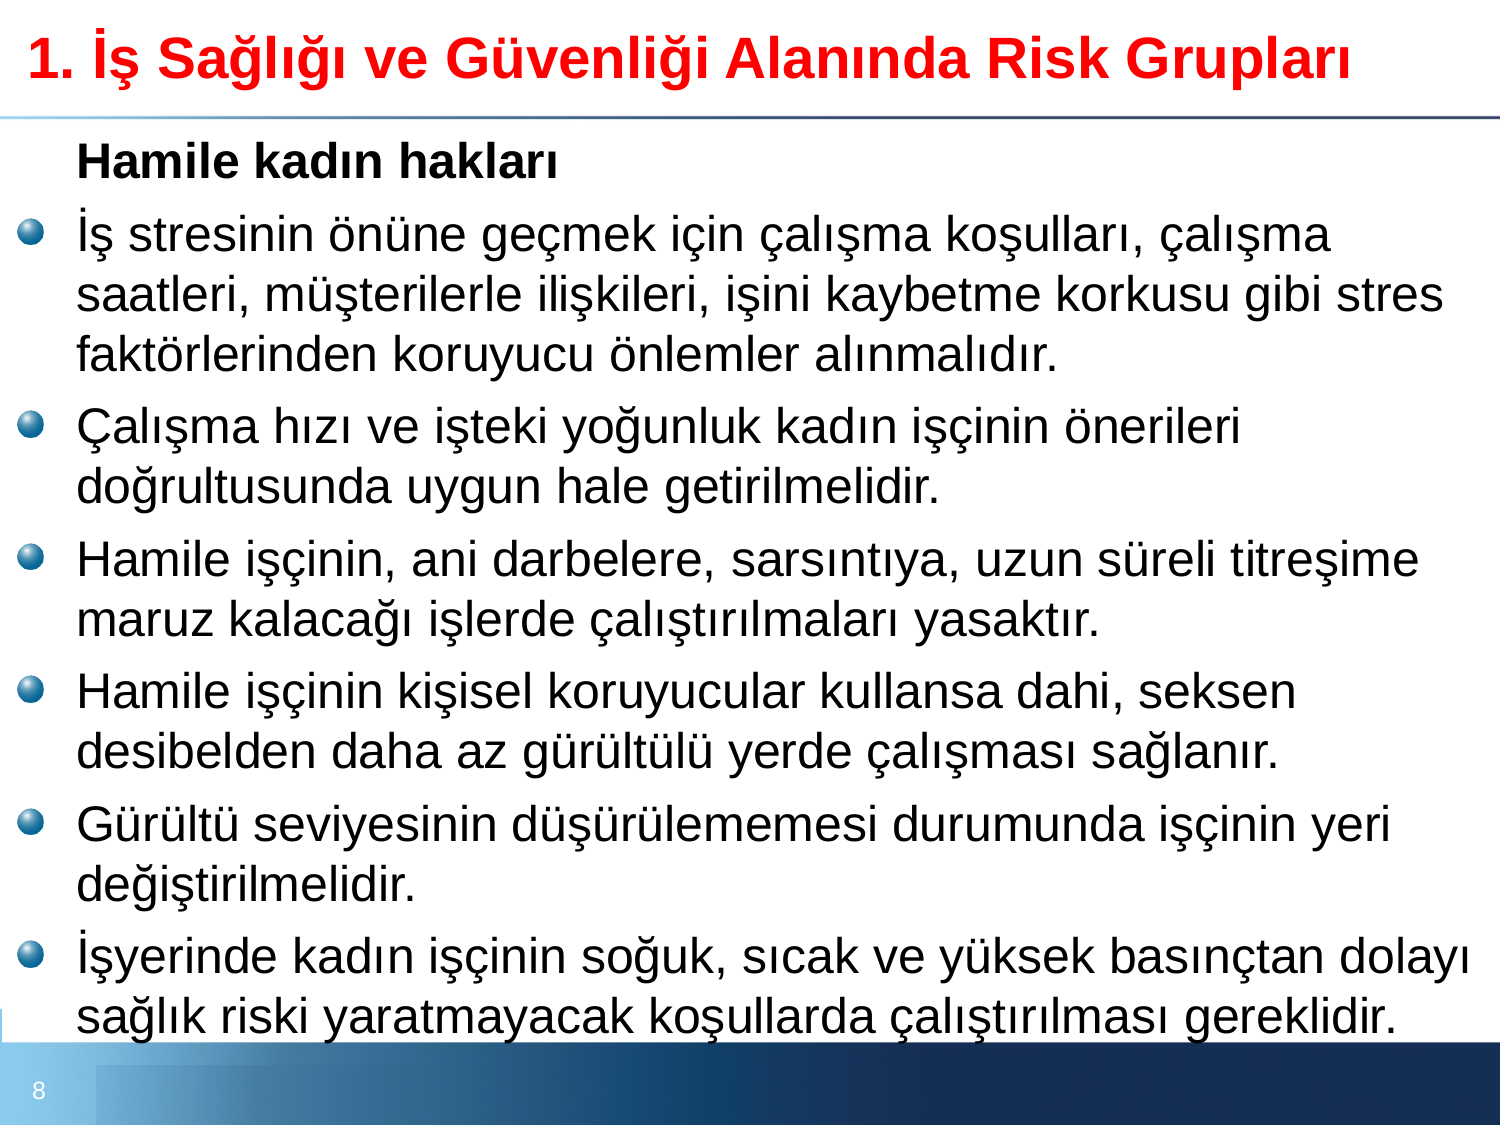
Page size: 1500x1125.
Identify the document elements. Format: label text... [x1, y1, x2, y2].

picture [17, 940, 44, 968]
picture [37, 828, 44, 835]
title 1. İş Sağlığı ve Güvenliği Alanında Risk Grupları [12, 6, 1381, 116]
picture [37, 696, 44, 703]
picture [37, 563, 44, 570]
picture [17, 543, 44, 570]
slide_number 8 [16, 1066, 110, 1110]
picture [0, 0, 1500, 1125]
picture [17, 218, 44, 245]
picture [17, 675, 44, 703]
list Hamile kadın hakları İş stresinin önüne geçmek için çalışma koşulları, çalışma saatleri, müşterilerle ilişkileri, işini kaybetme korkusu gibi stres faktörlerinden koruyucu önlemler alınmalıdır. Çalışma hızı ve işteki yoğunluk kadın işçinin önerileri doğrultusunda uygun hale getirilmelidir. Hamile işçinin, ani darbelere, sarsıntıya, uzun süreli titreşime maruz kalacağı işlerde çalıştırılmaları yasaktır. Hamile işçinin kişisel koruyucular kullansa dahi, seksen desibelden daha az gürültülü yerde çalışması sağlanır. Gürültü seviyesinin düşürülememesi durumunda işçinin yeri değiştirilmelidir. İşyerinde kadın işçinin soğuk, sıcak ve yüksek basınçtan dolayı sağlık riski yaratmayacak koşullarda çalıştırılması gereklidir. [1, 121, 1500, 1043]
picture [37, 238, 44, 245]
picture [17, 808, 44, 835]
picture [37, 431, 44, 438]
picture [17, 410, 44, 438]
picture [37, 961, 44, 968]
